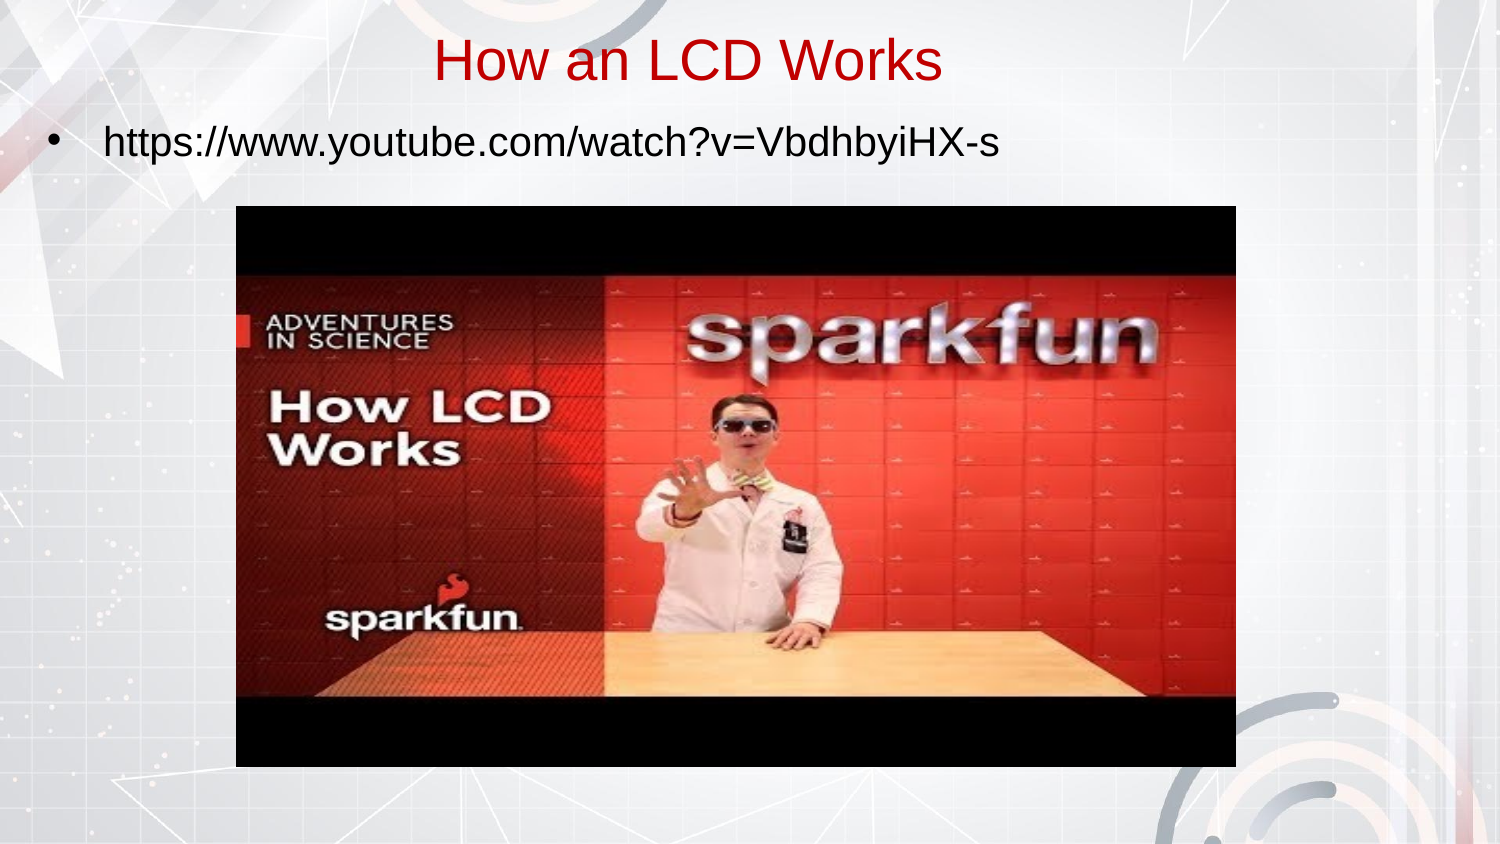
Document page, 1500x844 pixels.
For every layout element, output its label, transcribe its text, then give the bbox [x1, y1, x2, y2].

text_box https://www.youtube.com/watch?v=VbdhbyiHX-s [32, 106, 1395, 172]
picture [0, 0, 1500, 844]
text_box How an LCD Works [46, 8, 1332, 107]
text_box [235, 205, 1237, 769]
